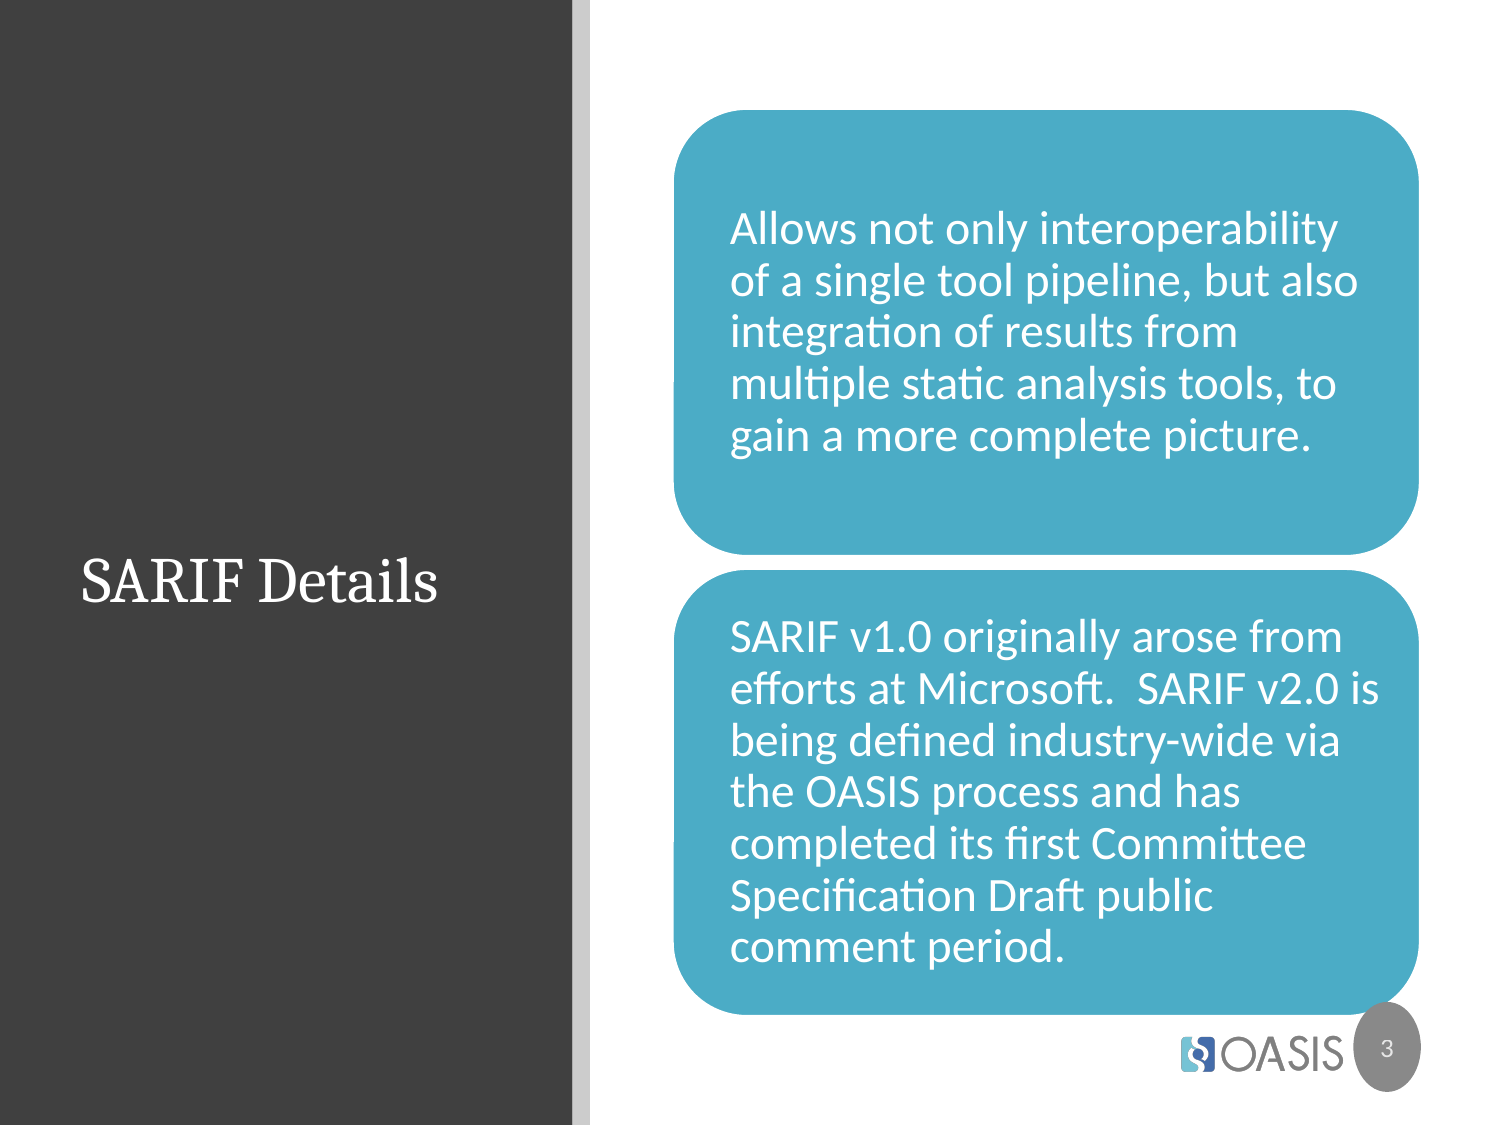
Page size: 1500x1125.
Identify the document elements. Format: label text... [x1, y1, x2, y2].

title SARIF Details [67, 133, 554, 1020]
slide_number 3 [1354, 1027, 1421, 1092]
text_box [0, 0, 570, 1125]
picture [1170, 1033, 1354, 1075]
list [671, 105, 1422, 1020]
text_box [570, 0, 592, 1125]
